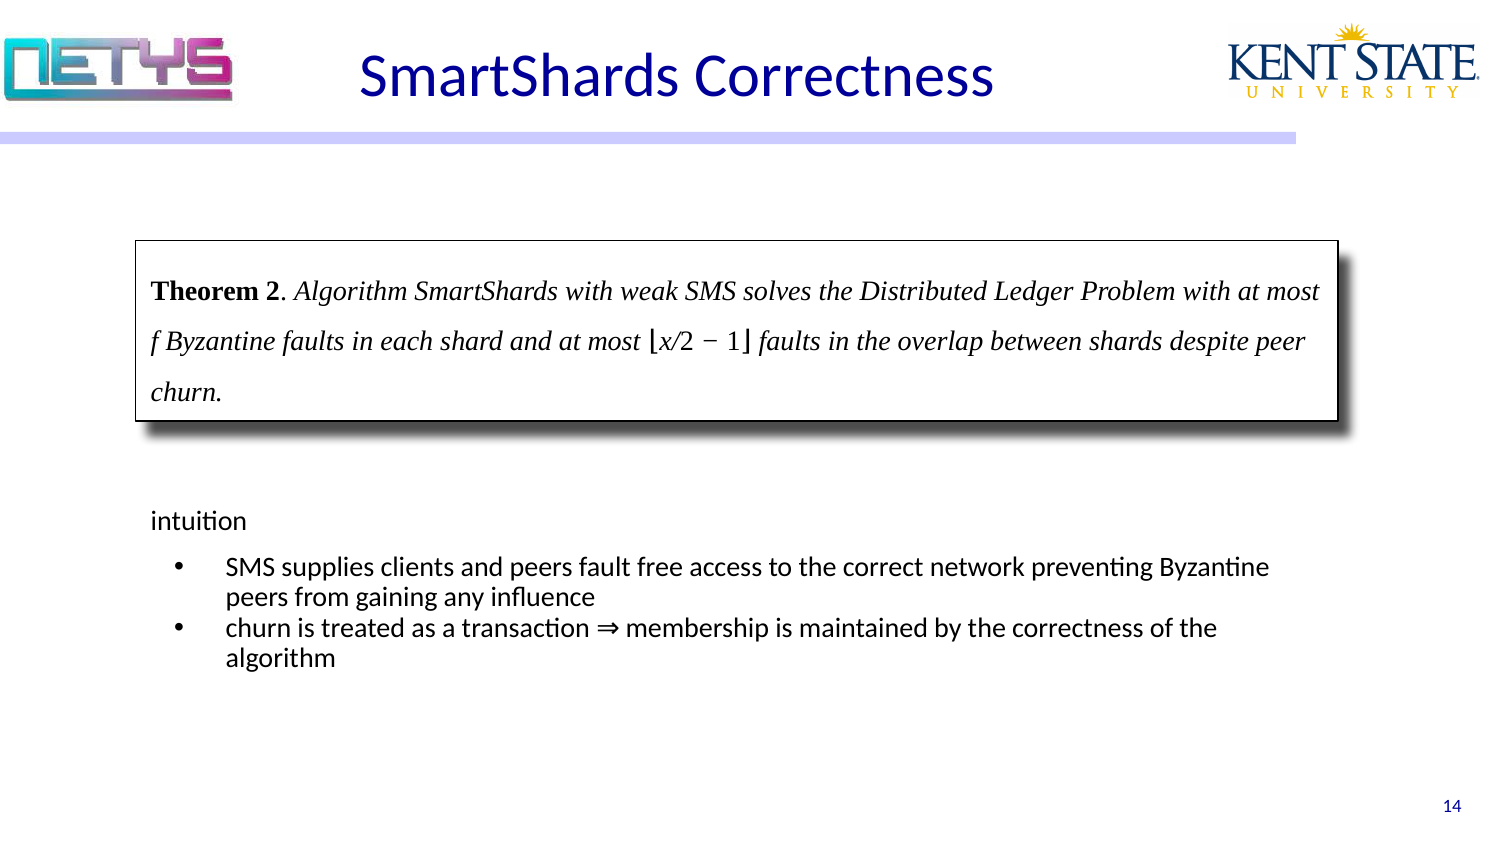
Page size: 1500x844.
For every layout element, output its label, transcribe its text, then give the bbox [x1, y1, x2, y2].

text_box Theorem 2. Algorithm SmartShards with weak SMS solves the Distributed Ledger Problem with at most f Byzantine faults in each shard and at most ⌊x/2 − 1⌋ faults in the overlap between shards despite peer churn. [135, 240, 1339, 422]
picture [0, 16, 240, 110]
picture [1228, 23, 1480, 98]
title SmartShards Correctness [145, 21, 1210, 132]
text_box intuition SMS supplies clients and peers fault free access to the correct network preventing Byzantine peers from gaining any influence churn is treated as a transaction ⇒ membership is maintained by the correctness of the algorithm [135, 487, 1339, 689]
slide_number ‹#› [1135, 782, 1473, 827]
